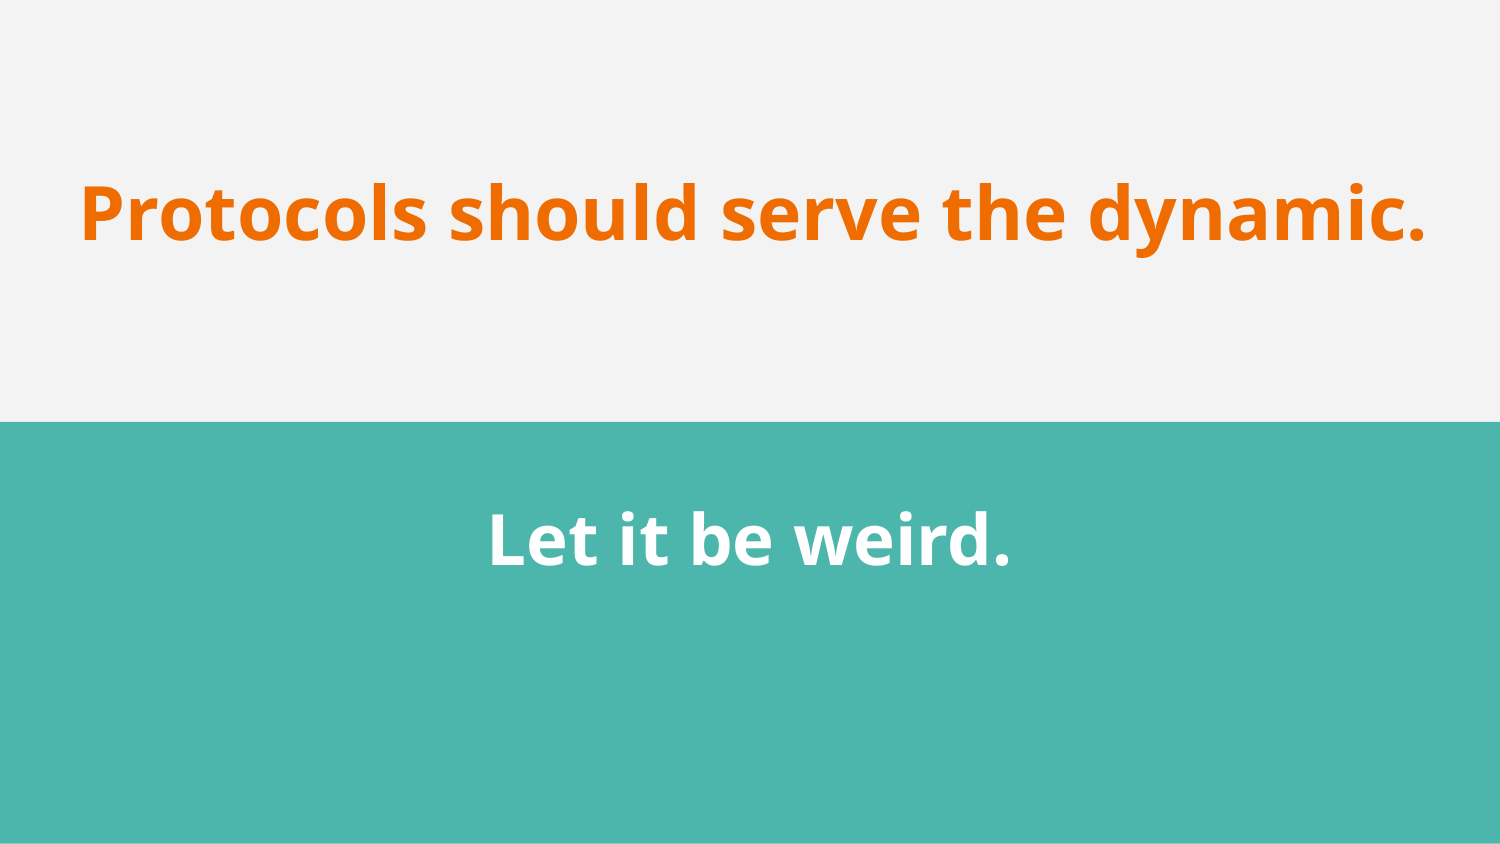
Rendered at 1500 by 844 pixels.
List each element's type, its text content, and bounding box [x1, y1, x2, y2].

title Protocols should serve the dynamic. [51, 133, 1458, 289]
list Let it be weird. [237, 479, 1263, 820]
